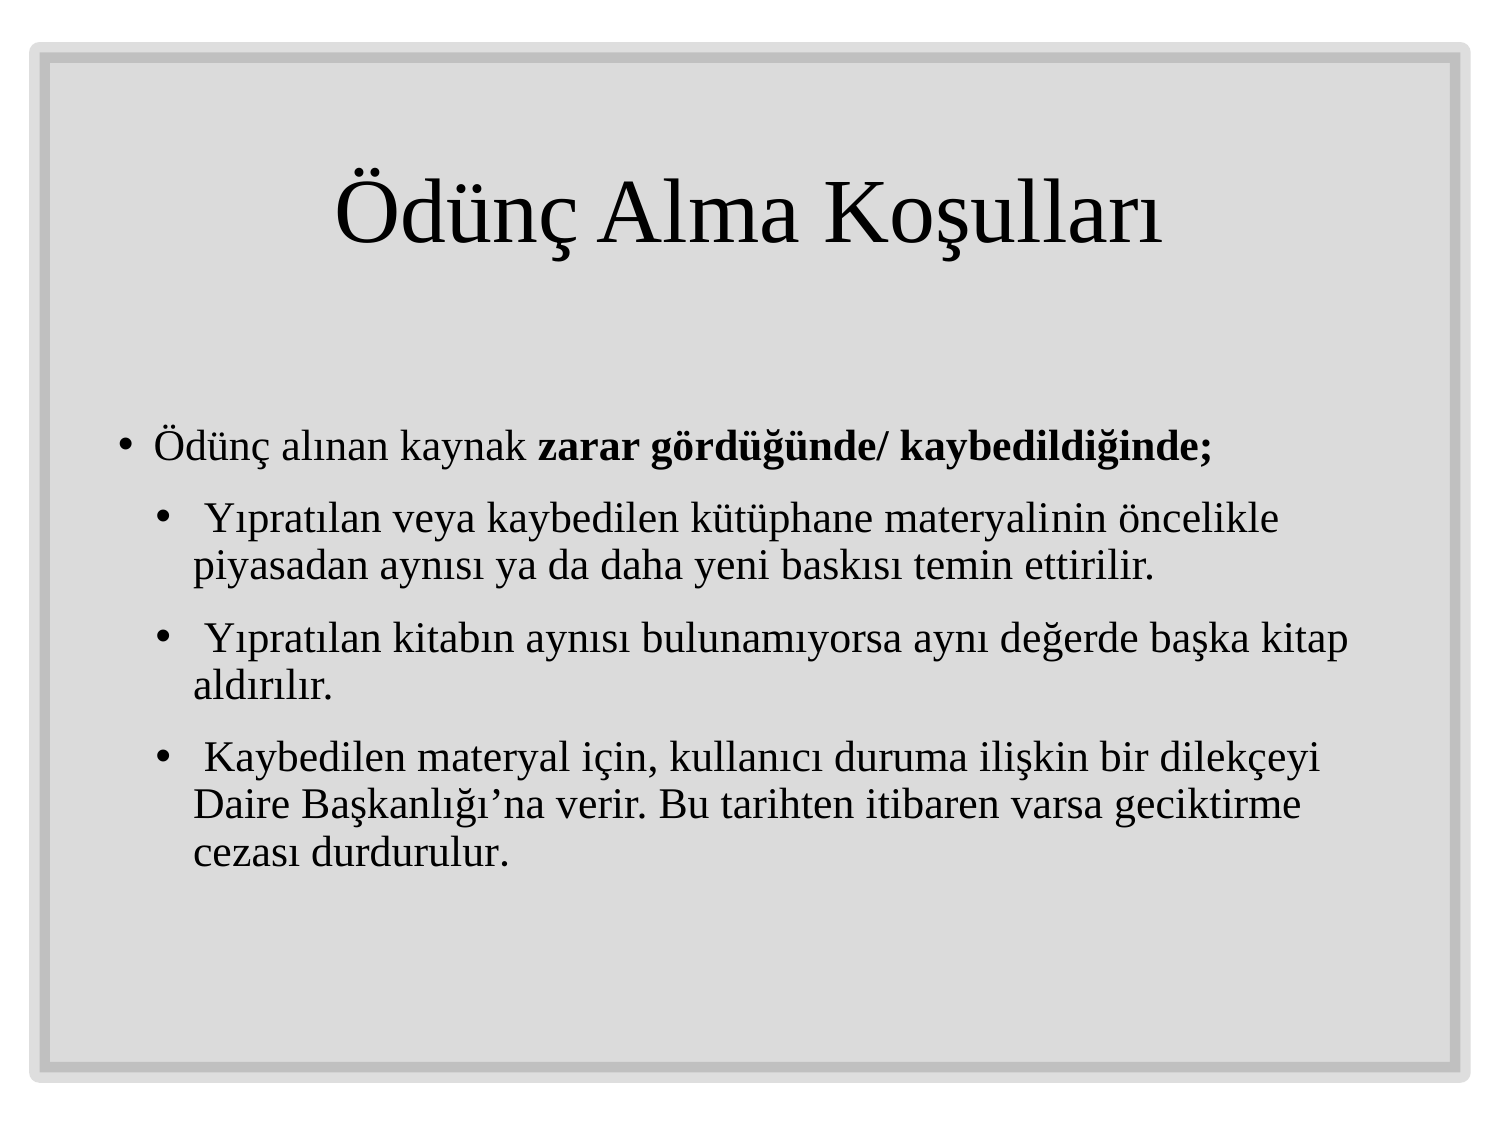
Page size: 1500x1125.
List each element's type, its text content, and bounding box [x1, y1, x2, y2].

title Ödünç Alma Koşulları [102, 103, 1398, 322]
text_box Ödünç alınan kaynak zarar gördüğünde/ kaybedildiğinde; Yıpratılan veya kaybedilen kütüphane materyalinin öncelikle piyasadan aynısı ya da daha yeni baskısı temin ettirilir. Yıpratılan kitabın aynısı bulunamıyorsa aynı değerde başka kitap aldırılır. Kaybedilen materyal için, kullanıcı duruma ilişkin bir dilekçeyi Daire Başkanlığı’na verir. Bu tarihten itibaren varsa geciktirme cezası durdurulur. [103, 337, 1397, 973]
text_box [37, 50, 1462, 1074]
